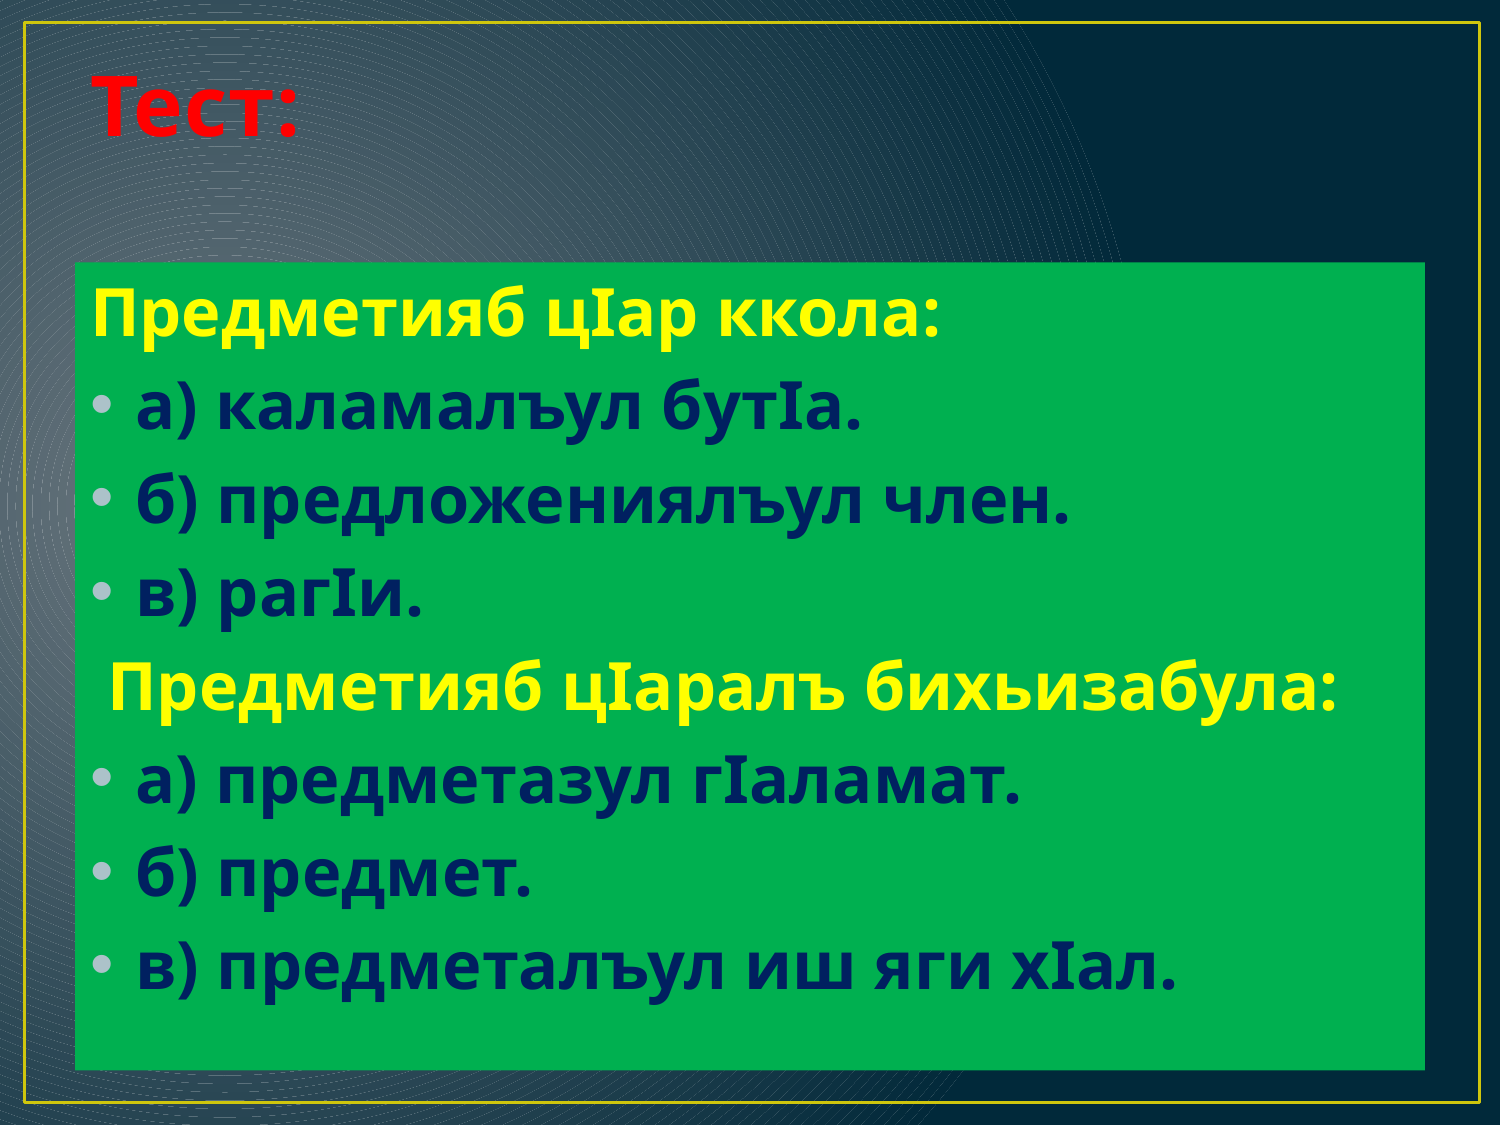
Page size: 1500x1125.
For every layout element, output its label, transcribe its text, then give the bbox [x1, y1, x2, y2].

list Предметияб цIар ккола: а) каламалъул бутIа. б) предложениялъул член. в) рагIи. Предметияб цIаралъ бихьизабула: а) предметазул гIаламат. б) предмет. в) предметалъул иш яги хIал. [75, 262, 1425, 1071]
title Тест: [75, 45, 1425, 161]
